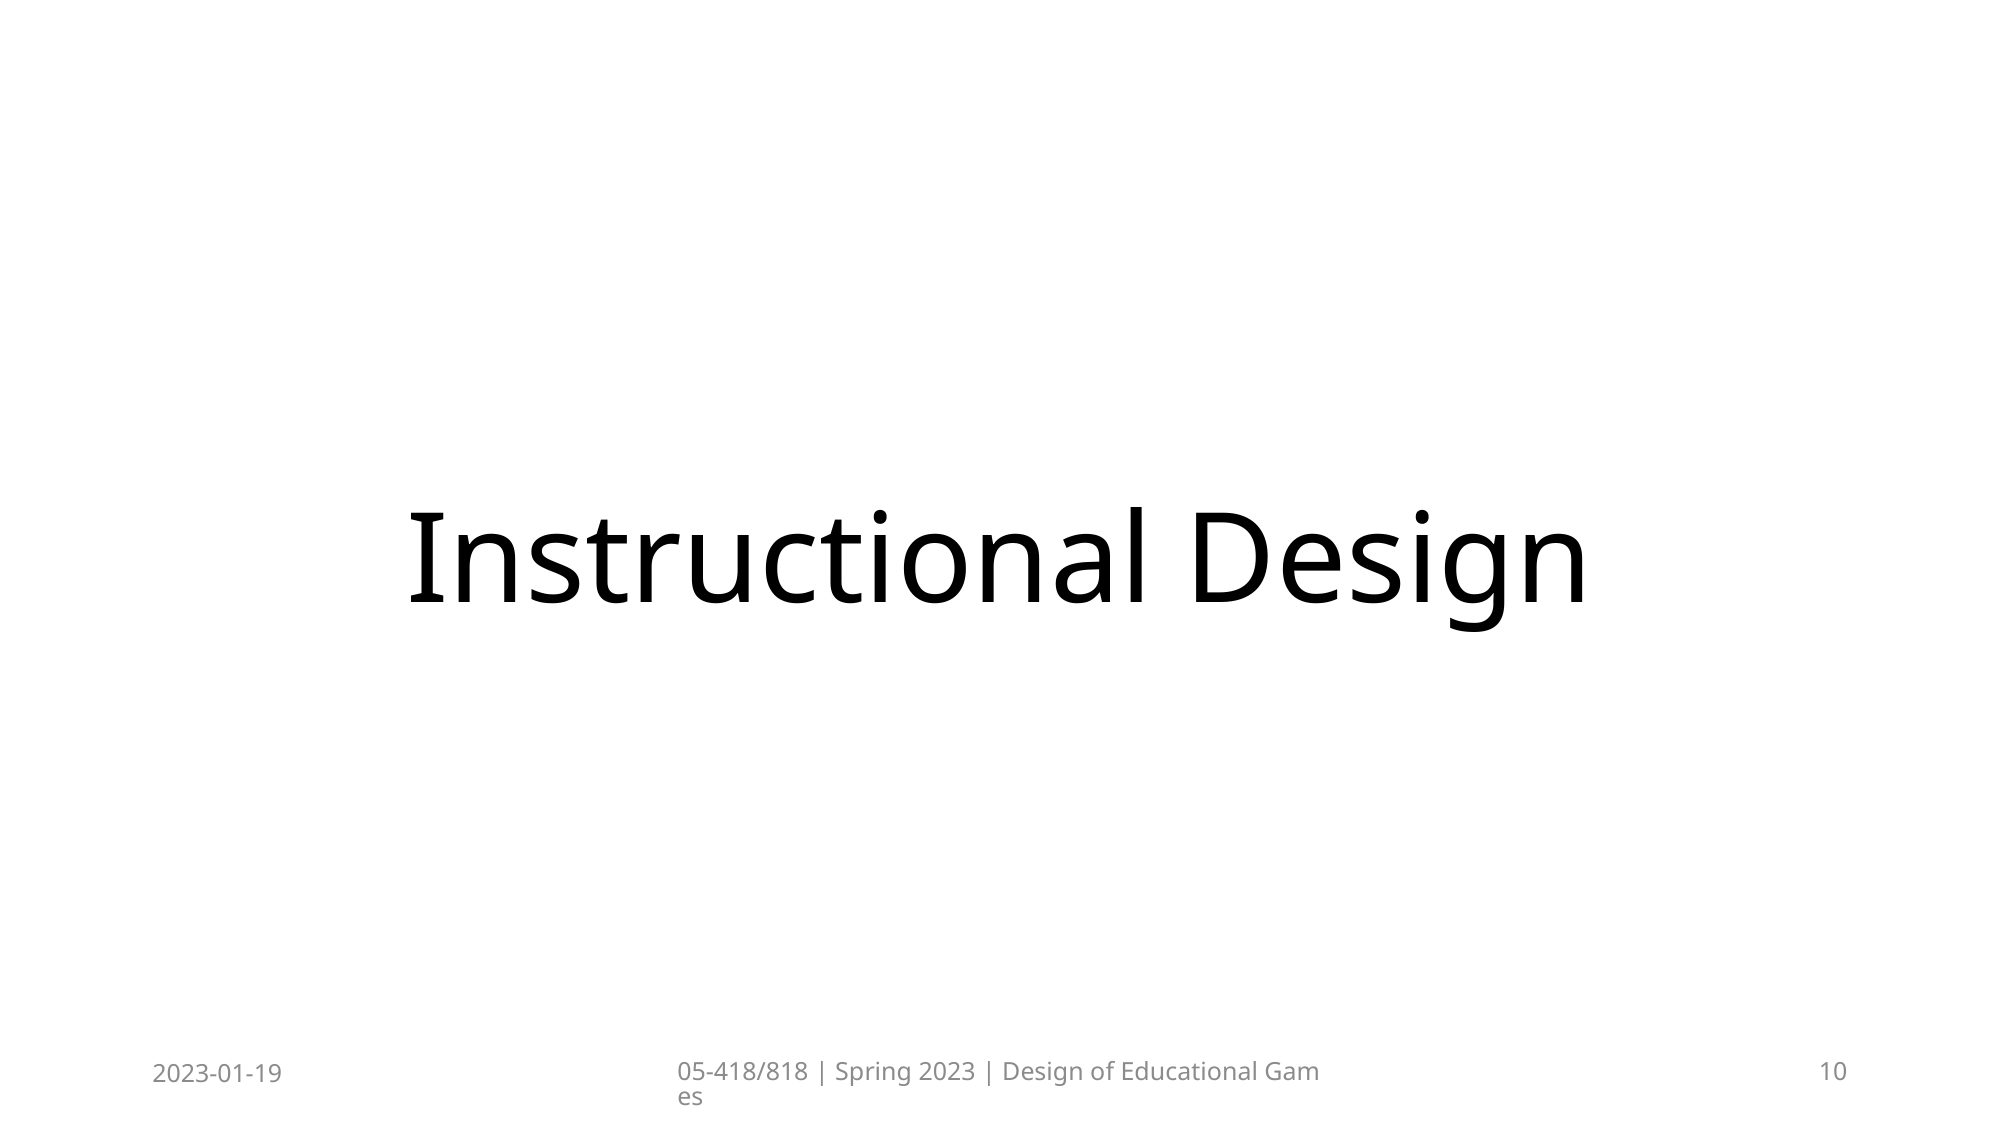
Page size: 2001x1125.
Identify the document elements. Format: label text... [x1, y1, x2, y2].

footer 05-418/818 | Spring 2023 | Design of Educational Games [662, 1042, 1338, 1103]
slide_number 10 [1412, 1042, 1863, 1103]
title Instructional Design [249, 366, 1750, 759]
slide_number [137, 1042, 588, 1103]
